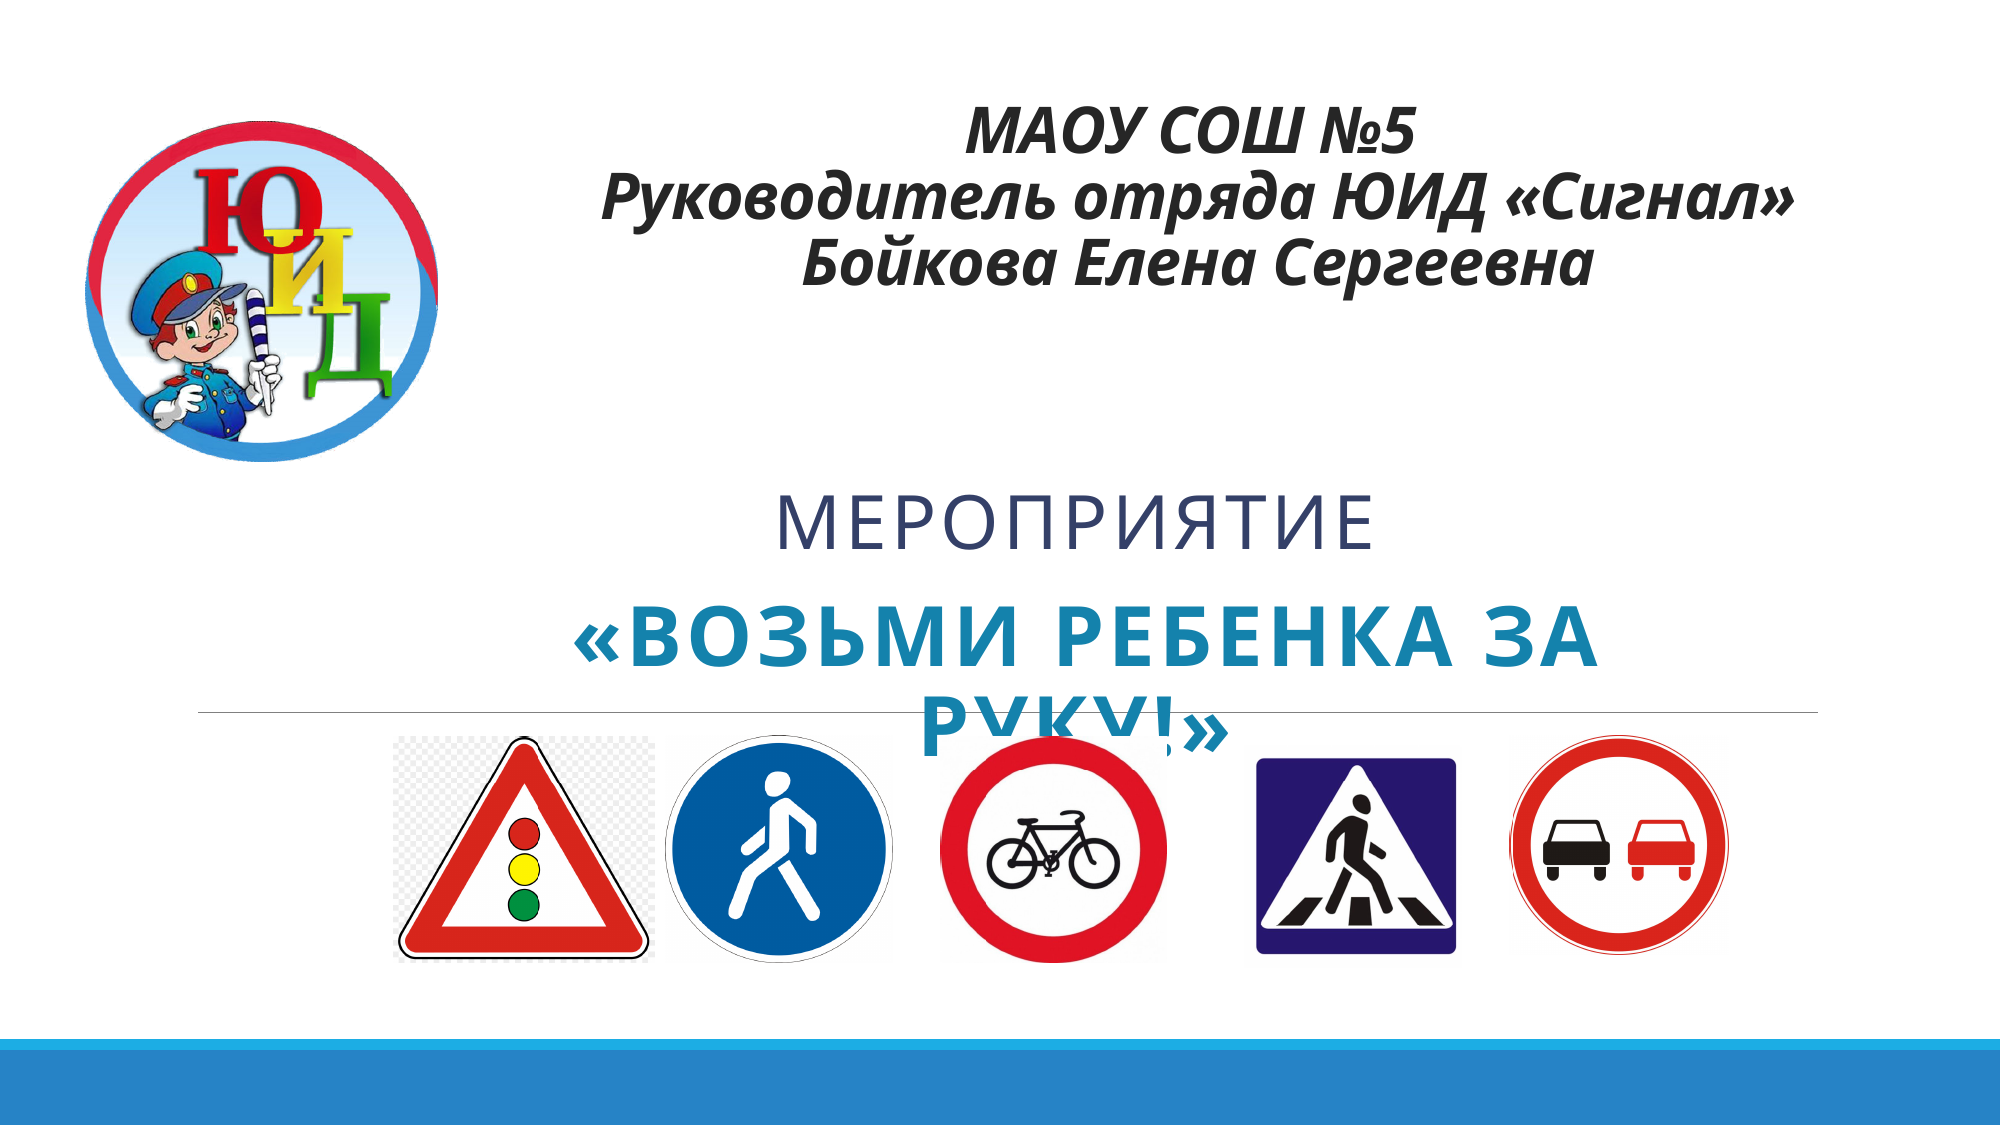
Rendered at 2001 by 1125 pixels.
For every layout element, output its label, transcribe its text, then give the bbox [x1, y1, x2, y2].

title МАОУ СОШ №5 Руководитель отряда ЮИД «Сигнал» Бойкова Елена Сергеевна [495, 76, 1902, 507]
subtitle Мероприятие «Возьми ребенка за руку!» [437, 477, 1712, 858]
picture [1243, 745, 1462, 968]
picture [664, 734, 894, 964]
picture [1508, 734, 1730, 956]
picture [392, 736, 655, 964]
picture [939, 736, 1168, 964]
picture [85, 120, 438, 463]
